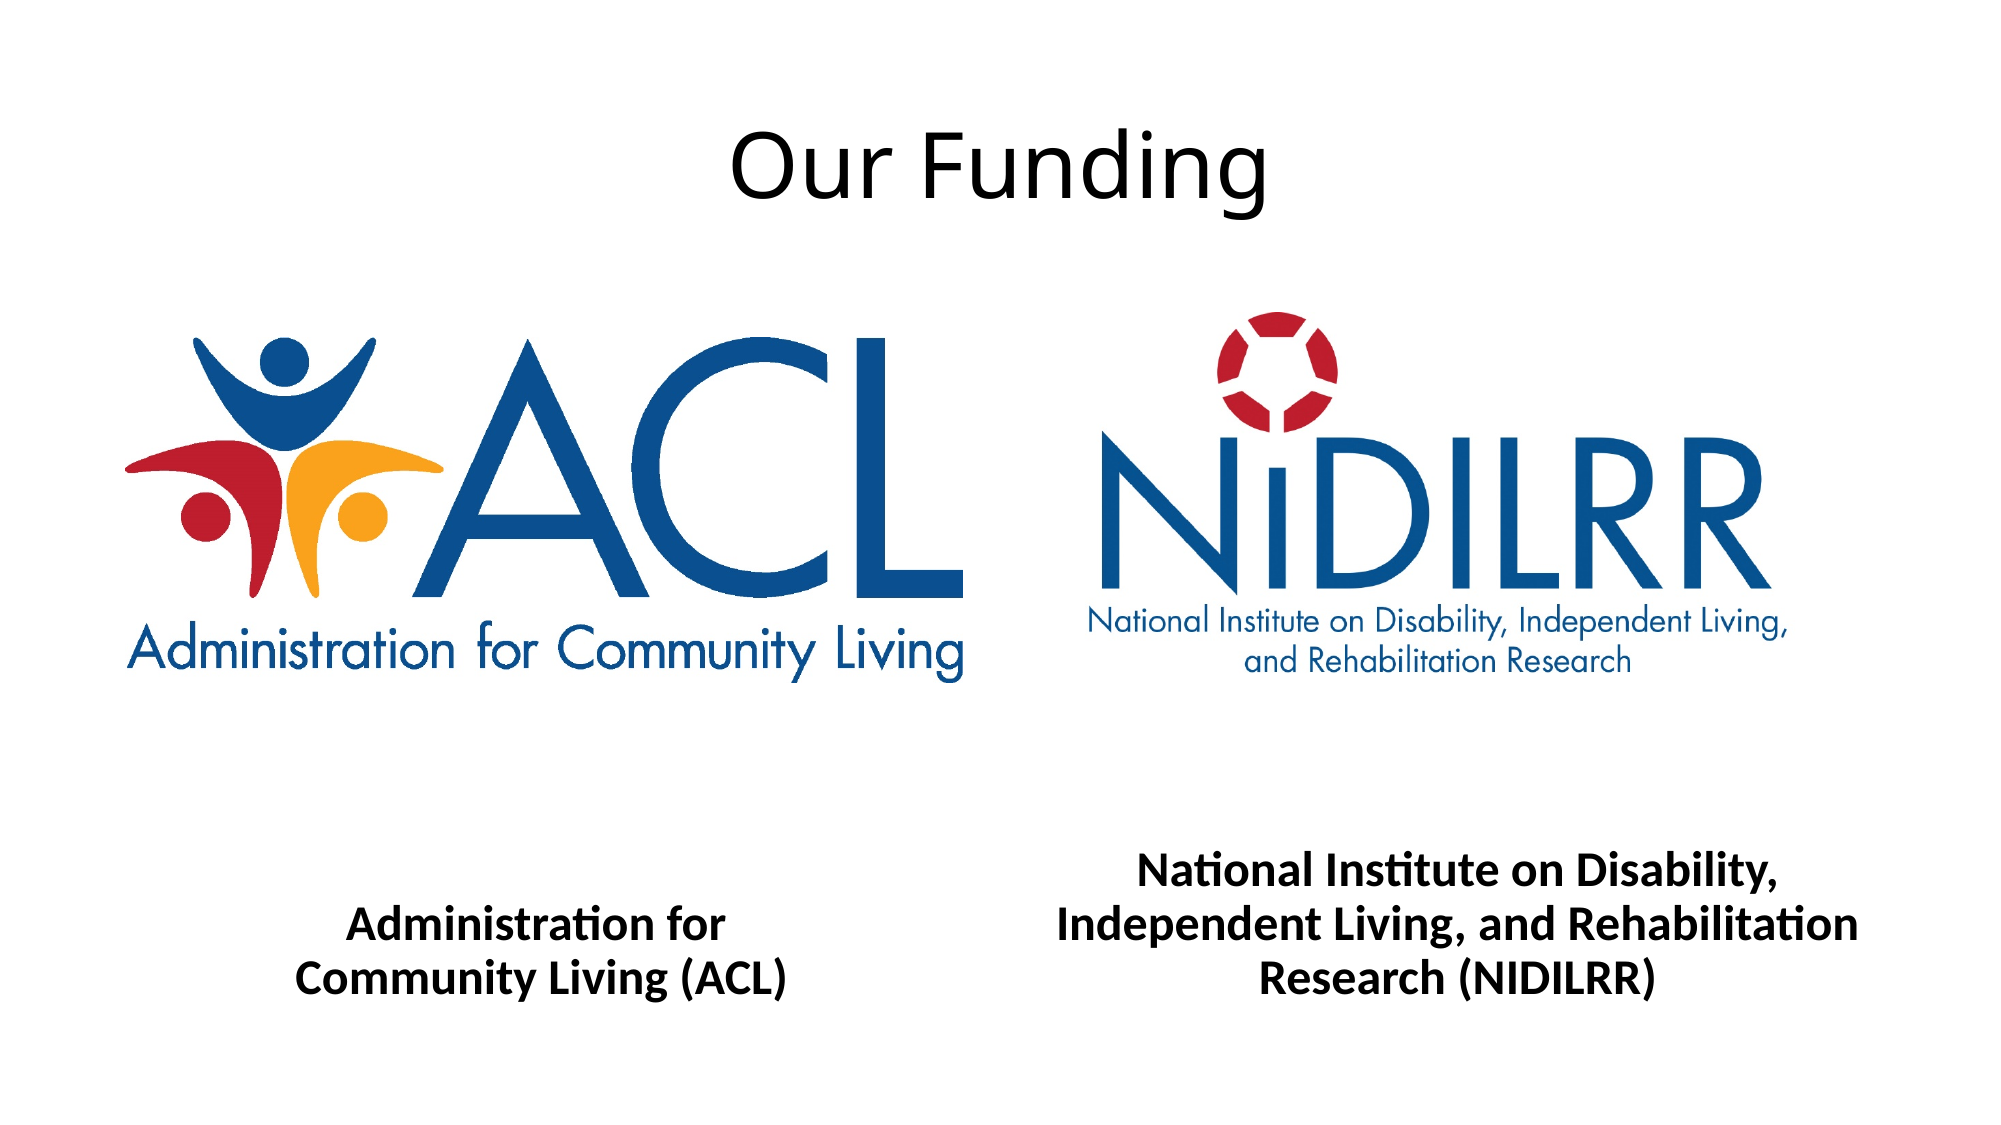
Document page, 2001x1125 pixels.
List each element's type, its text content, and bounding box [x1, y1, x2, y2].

title Our Funding [137, 59, 1863, 278]
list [124, 337, 963, 683]
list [1074, 312, 1825, 688]
list Administration for Community Living (ACL) [99, 800, 984, 1013]
list National Institute on Disability, Independent Living, and Rehabilitation Research (NIDILRR) [1015, 787, 1900, 1013]
